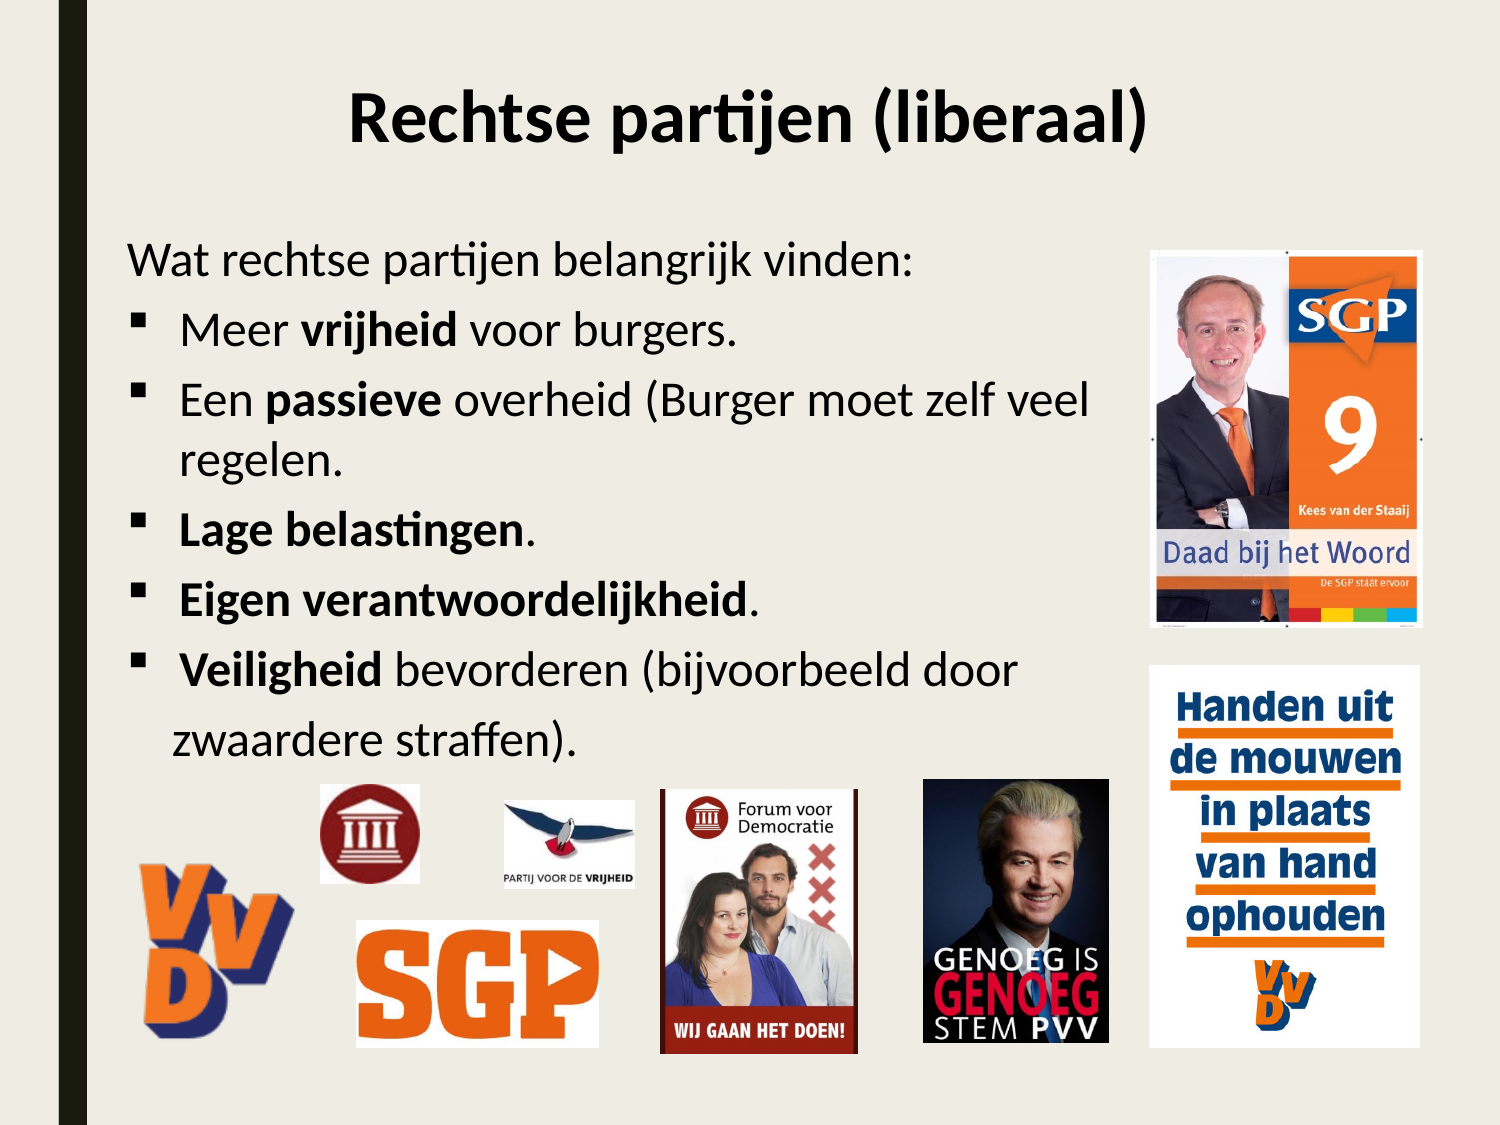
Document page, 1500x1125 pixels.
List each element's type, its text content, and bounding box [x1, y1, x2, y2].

picture [923, 779, 1109, 1043]
picture [356, 920, 599, 1048]
picture [660, 789, 858, 1054]
picture [504, 800, 635, 889]
picture [320, 784, 420, 884]
picture [1150, 250, 1423, 628]
text_box Rechtse partijen (liberaal) [74, 19, 1425, 207]
picture [1149, 665, 1421, 1048]
text_box Wat rechtse partijen belangrijk vinden: Meer vrijheid voor burgers. Een passieve overheid (Burger moet zelf veel regelen. Lage belastingen. Eigen verantwoordelijkheid. Veiligheid bevorderen (bijvoorbeeld door zwaardere straffen). [112, 219, 1150, 780]
picture [131, 856, 303, 1047]
